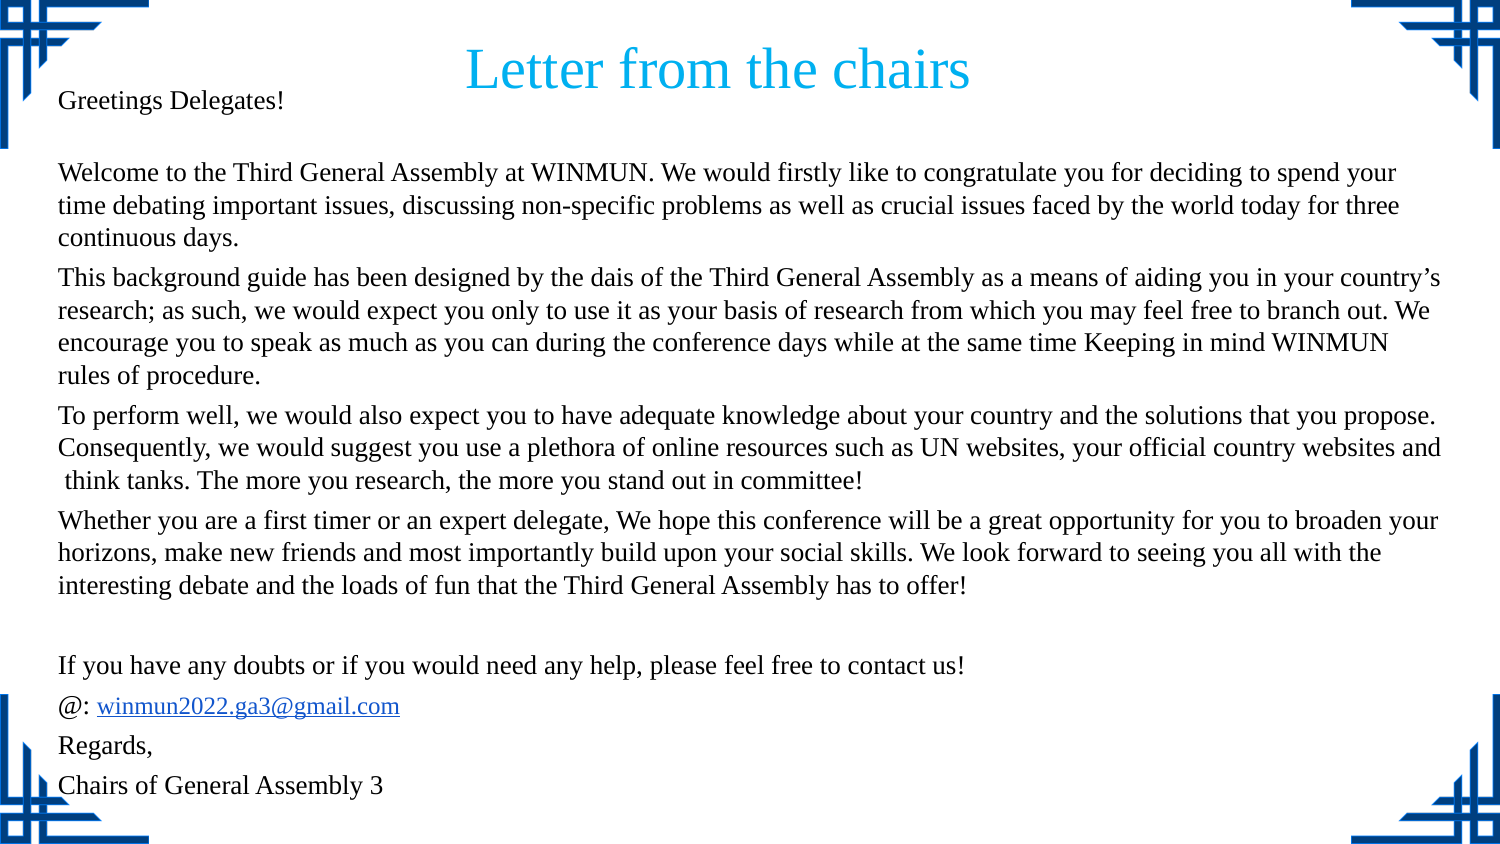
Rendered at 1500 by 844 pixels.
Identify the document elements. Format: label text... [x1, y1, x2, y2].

subtitle Greetings Delegates! Welcome to the Third General Assembly at WINMUN. We would firstly like to congratulate you for deciding to spend your time debating important issues, discussing non-specific problems as well as crucial issues faced by the world today for three continuous days. This background guide has been designed by the dais of the Third General Assembly as a means of aiding you in your country’s research; as such, we would expect you only to use it as your basis of research from which you may feel free to branch out. We encourage you to speak as much as you can during the conference days while at the same time Keeping in mind WINMUN rules of procedure. To perform well, we would also expect you to have adequate knowledge about your country and the solutions that you propose. Consequently, we would suggest you use a plethora of online resources such as UN websites, your official country websites and think tanks. The more you research, the more you stand out in committee! Whether you are a first timer or an expert delegate, We hope this conference will be a great opportunity for you to broaden your horizons, make new friends and most importantly build upon your social skills. We look forward to seeing you all with the interesting debate and the loads of fun that the Third General Assembly has to offer! If you have any doubts or if you would need any help, please feel free to contact us! @: winmun2022.ga3@gmail.com Regards, Chairs of General Assembly 3 [42, 74, 1458, 774]
text_box Letter from the chairs [274, 22, 1163, 87]
picture [0, 0, 150, 150]
picture [1350, 694, 1500, 844]
picture [0, 694, 150, 844]
picture [1350, 0, 1500, 150]
